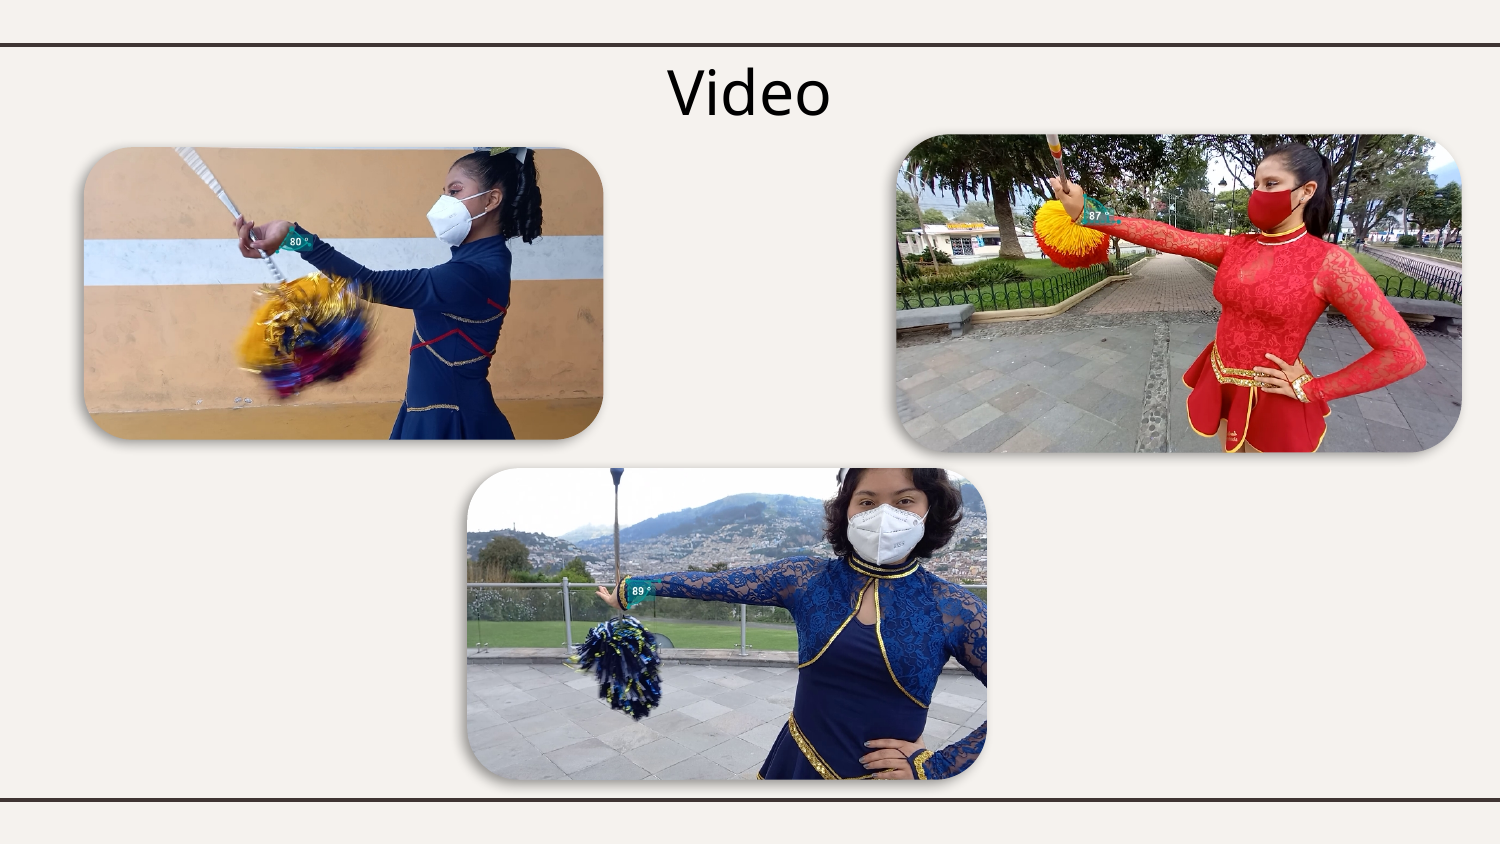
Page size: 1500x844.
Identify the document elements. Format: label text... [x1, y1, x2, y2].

picture [83, 146, 604, 440]
picture [896, 134, 1462, 453]
picture [466, 467, 988, 780]
title Video [116, 37, 1383, 132]
